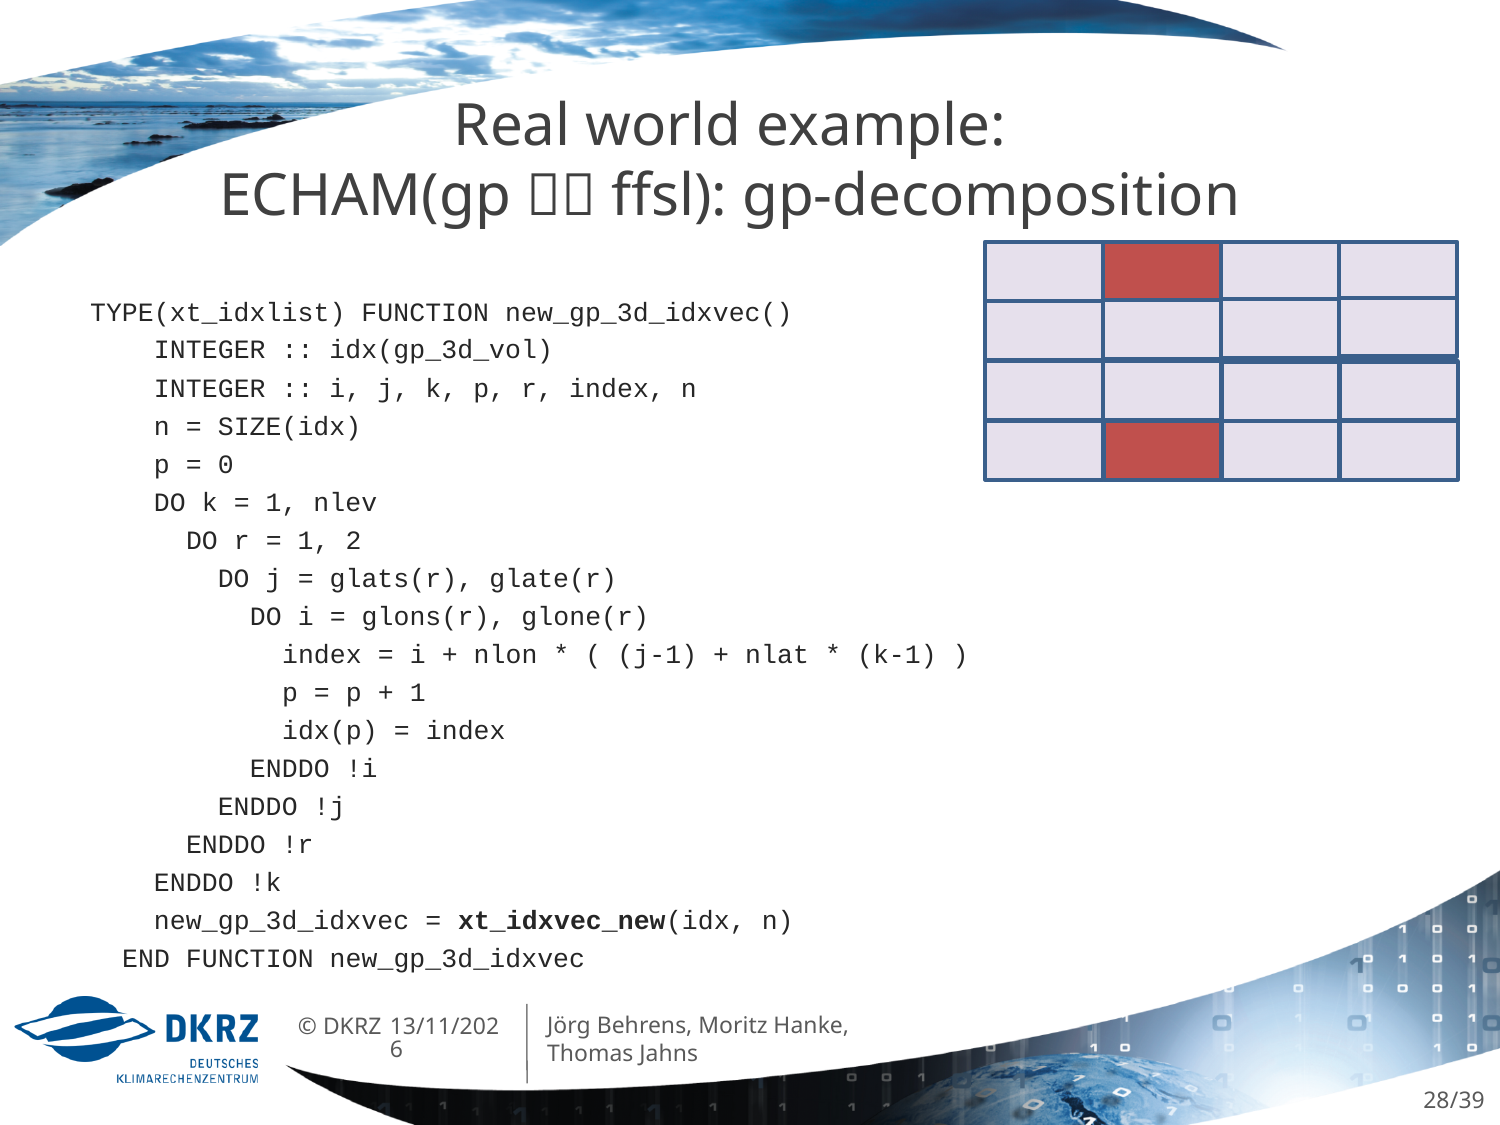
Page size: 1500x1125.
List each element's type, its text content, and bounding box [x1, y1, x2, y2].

slide_number 28 [1333, 1078, 1465, 1125]
title Real world example: ECHAM(gp  ffsl): gp-decomposition [88, 70, 1372, 244]
text_box [983, 240, 1101, 299]
text_box [1219, 240, 1337, 297]
text_box [1337, 419, 1460, 482]
text_box [1105, 361, 1220, 419]
text_box [1337, 240, 1459, 296]
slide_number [375, 1004, 528, 1052]
picture [14, 996, 258, 1083]
text_box [1101, 298, 1220, 361]
text_box [1101, 240, 1219, 298]
picture [285, 867, 1500, 1125]
text_box [1219, 297, 1337, 360]
footer Jörg Behrens, Moritz Hanke, Thomas Jahns [532, 1003, 884, 1082]
text_box [1337, 296, 1459, 359]
text_box [1337, 359, 1460, 419]
text_box [983, 359, 1105, 419]
list TYPE(xt_idxlist) FUNCTION new_gp_3d_idxvec() INTEGER :: idx(gp_3d_vol) INTEGER :: i, j, k, p, r, index, n n = SIZE(idx) p = 0 DO k = 1, nlev DO r = 1, 2 DO j = glats(r), glate(r) DO i = glons(r), glone(r) index = i + nlon * ( (j-1) + nlat * (k-1) ) p = p + 1 idx(p) = index ENDDO !i ENDDO !j ENDDO !r ENDDO !k new_gp_3d_idxvec = xt_idxvec_new(idx, n) END FUNCTION new_gp_3d_idxvec [74, 210, 1426, 985]
text_box [1219, 419, 1337, 482]
text_box [983, 419, 1102, 482]
text_box [983, 299, 1101, 359]
text_box [1220, 360, 1337, 419]
text_box [1102, 419, 1219, 482]
picture [0, 0, 1288, 246]
